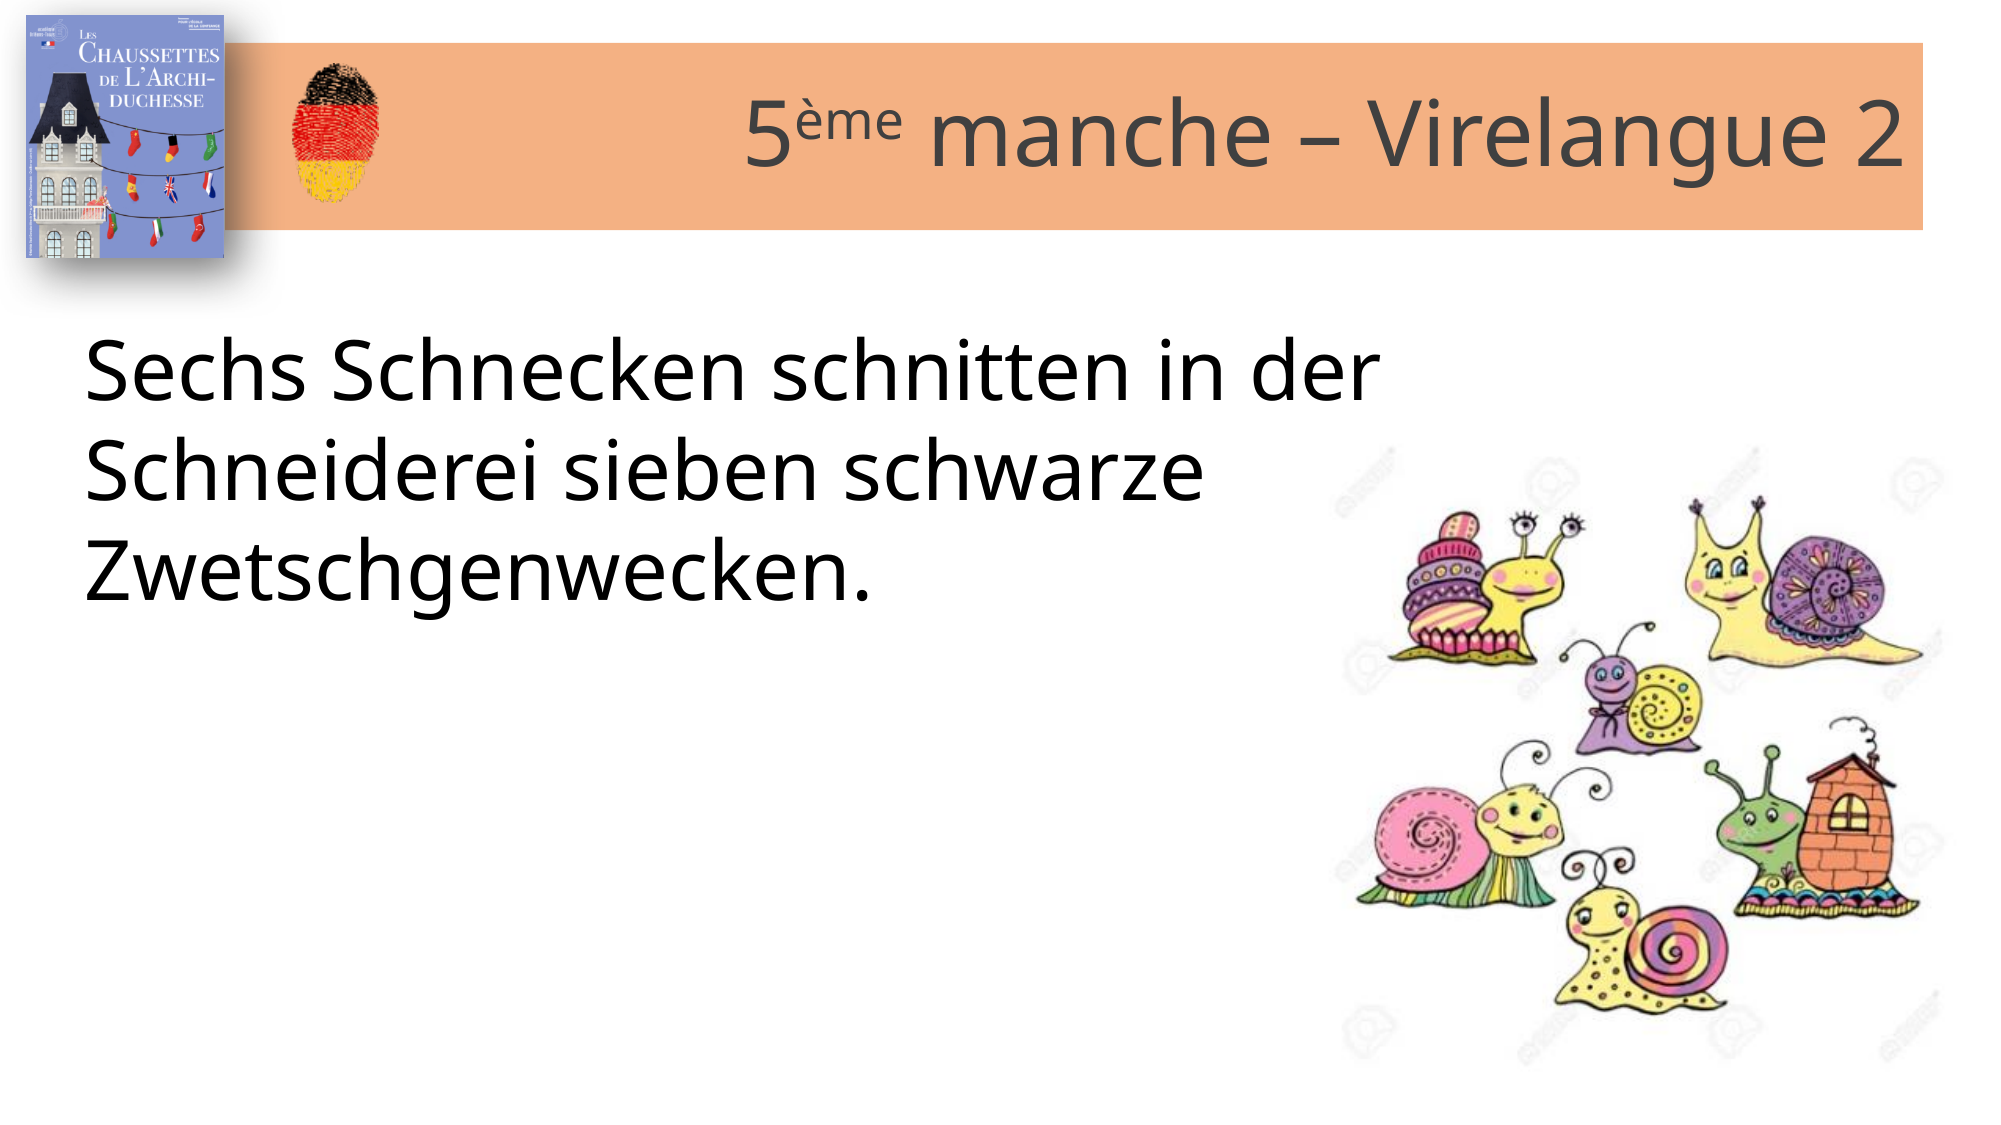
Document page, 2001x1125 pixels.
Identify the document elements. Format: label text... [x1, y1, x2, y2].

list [26, 15, 224, 258]
text_box Sechs Schnecken schnitten in der Schneiderei sieben schwarze Zwetschgenwecken. [70, 309, 1736, 625]
picture [1317, 432, 1963, 1078]
picture [291, 63, 379, 203]
title 5ème manche – Virelangue 2 [271, 42, 1923, 231]
